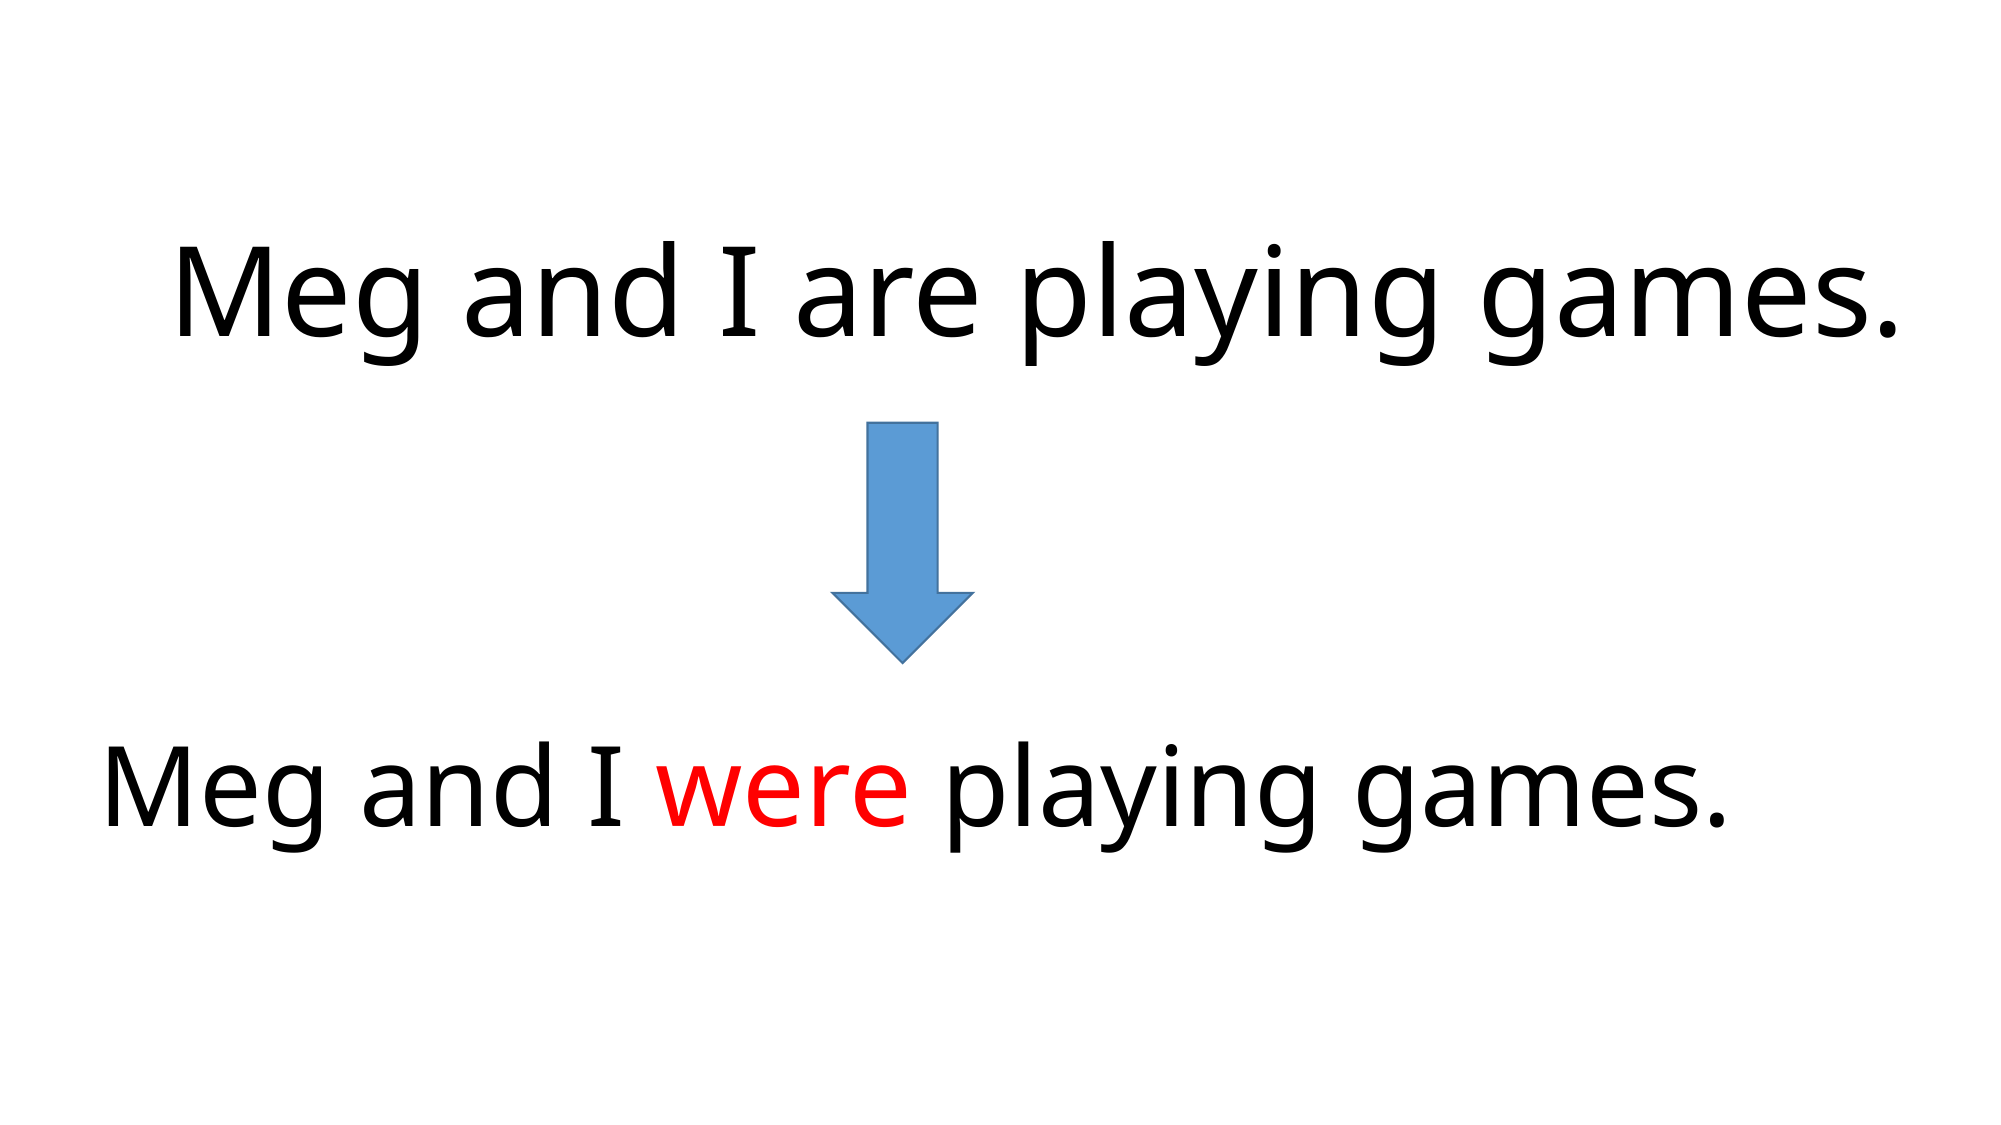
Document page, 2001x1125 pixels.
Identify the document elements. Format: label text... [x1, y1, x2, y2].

text_box [829, 421, 976, 665]
text_box Meg and I were playing games. [83, 673, 1937, 907]
text_box Meg and I are playing games. [153, 179, 1962, 413]
